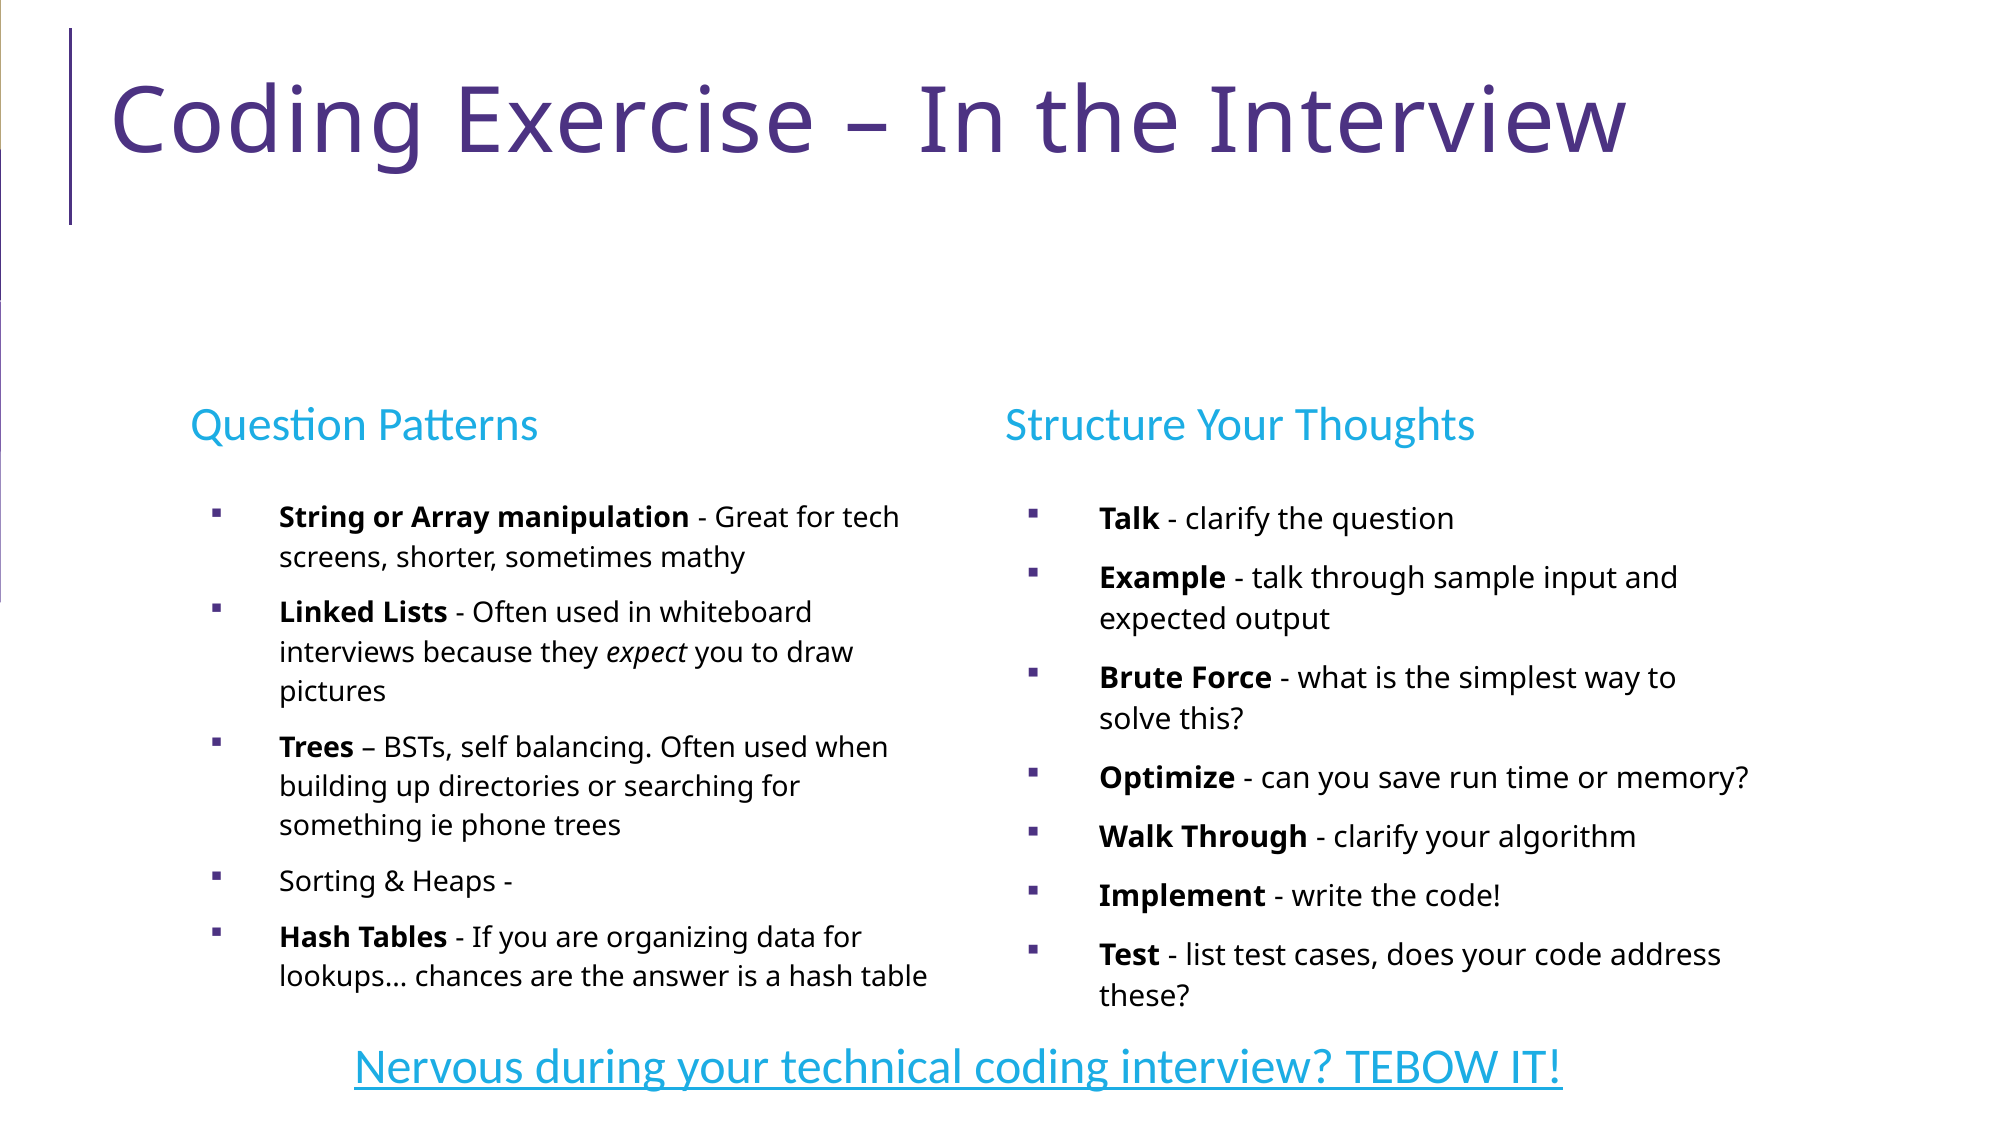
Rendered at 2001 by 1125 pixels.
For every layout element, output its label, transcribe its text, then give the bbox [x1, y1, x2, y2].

list String or Array manipulation - Great for tech screens, shorter, sometimes mathy Linked Lists - Often used in whiteboard interviews because they expect you to draw pictures Trees – BSTs, self balancing. Often used when building up directories or searching for something ie phone trees Sorting & Heaps - Hash Tables - If you are organizing data for lookups… chances are the answer is a hash table [168, 486, 948, 1020]
list Question Patterns [168, 357, 948, 486]
title Coding Exercise – In the Interview [94, 43, 1930, 210]
text_box Nervous during your technical coding interview? TEBOW IT! [167, 1020, 1750, 1107]
list Talk - clarify the question Example - talk through sample input and expected output Brute Force - what is the simplest way to solve this? Optimize - can you save run time or memory? Walk Through - clarify your algorithm Implement - write the code! Test - list test cases, does your code address these? [982, 486, 1763, 1035]
list Structure Your Thoughts [982, 357, 1763, 486]
